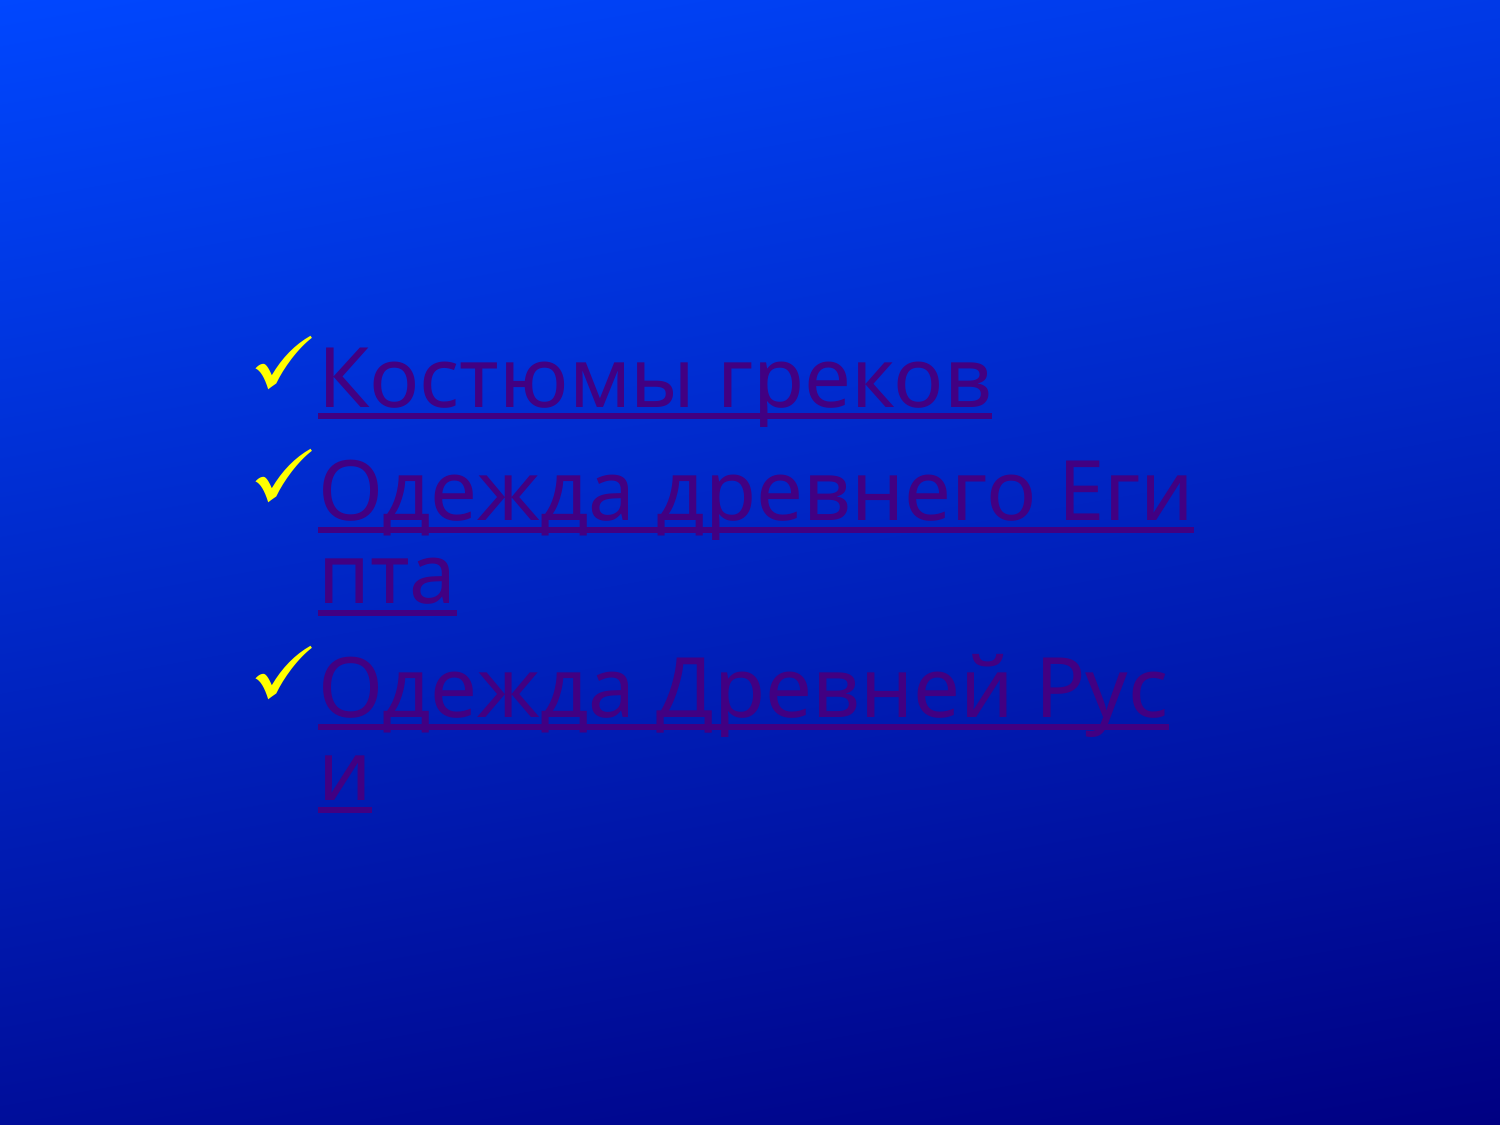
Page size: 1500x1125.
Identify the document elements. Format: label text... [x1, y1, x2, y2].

text_box Костюмы греков Одежда древнего Египта Одежда Древней Руси [234, 316, 1231, 672]
